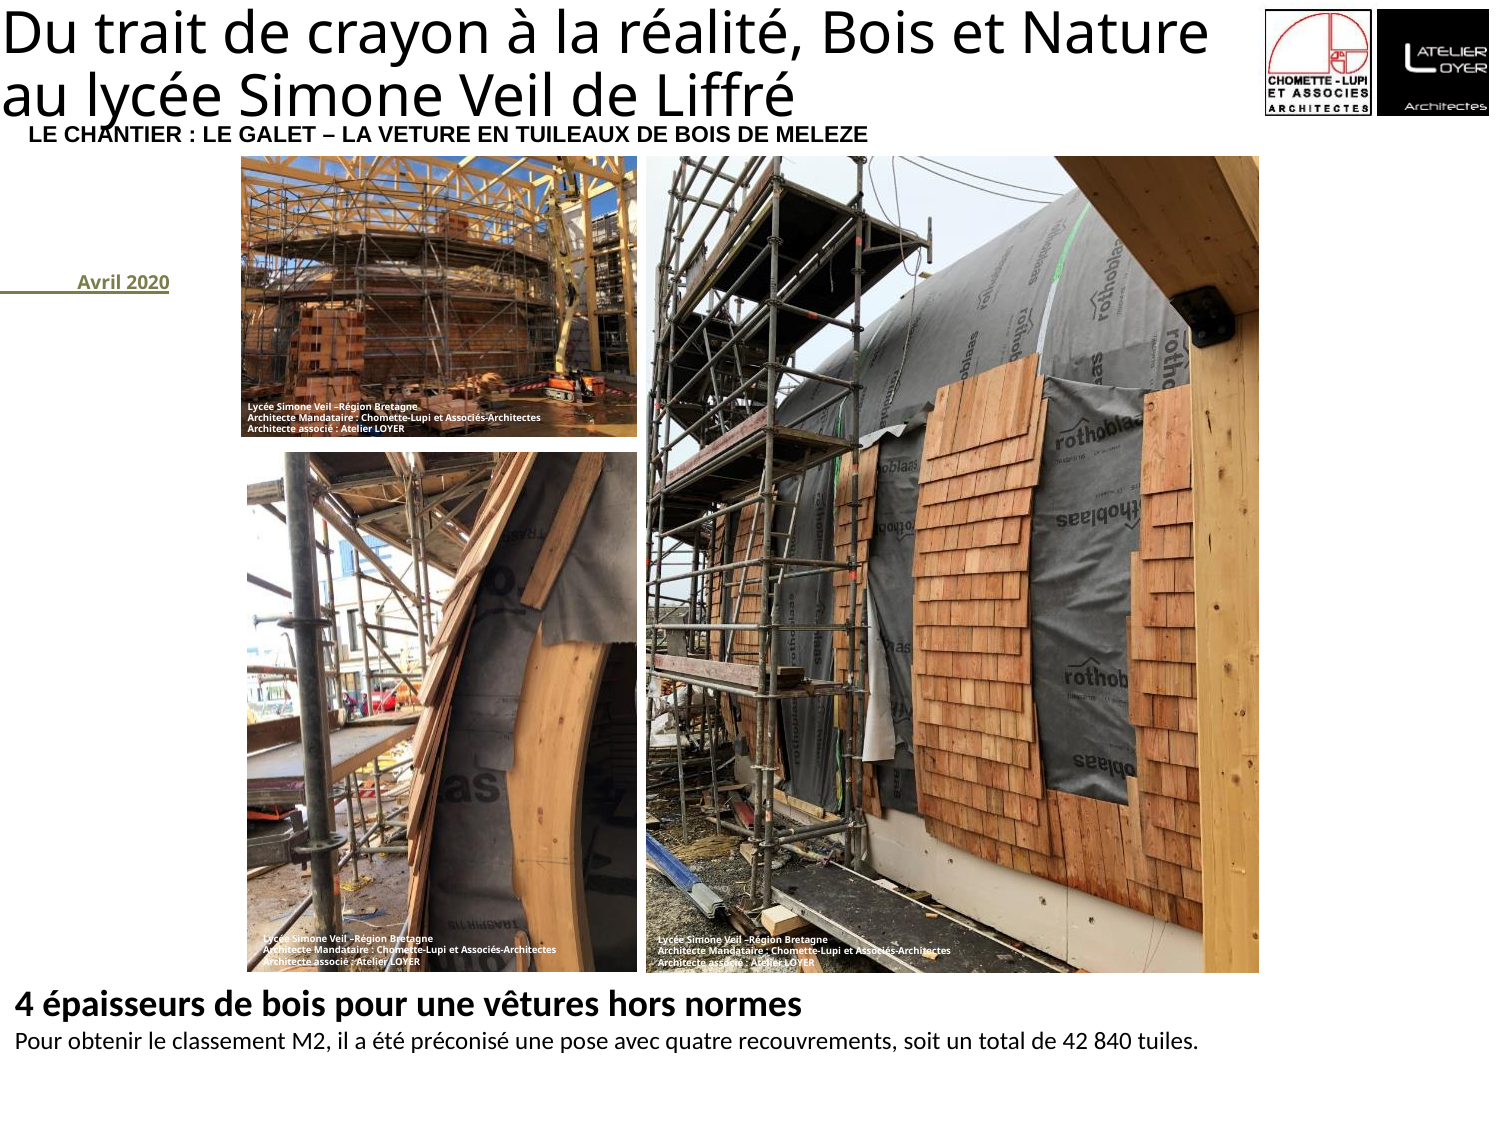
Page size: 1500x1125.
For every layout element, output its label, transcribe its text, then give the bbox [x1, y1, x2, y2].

text_box Du trait de crayon à la réalité, Bois et Nature au lycée Simone Veil de Liffré [0, 5, 1228, 128]
text_box Avril 2020 [0, 269, 241, 293]
picture [247, 452, 637, 972]
picture [1258, 3, 1489, 122]
picture [646, 156, 1259, 973]
text_box LE CHANTIER : LE GALET – LA VETURE EN TUILEAUX DE BOIS DE MELEZE [27, 122, 1434, 148]
picture [241, 156, 637, 437]
text_box 4 épaisseurs de bois pour une vêtures hors normes Pour obtenir le classement M2, il a été préconisé une pose avec quatre recouvrements, soit un total de 42 840 tuiles. [0, 971, 1234, 1107]
